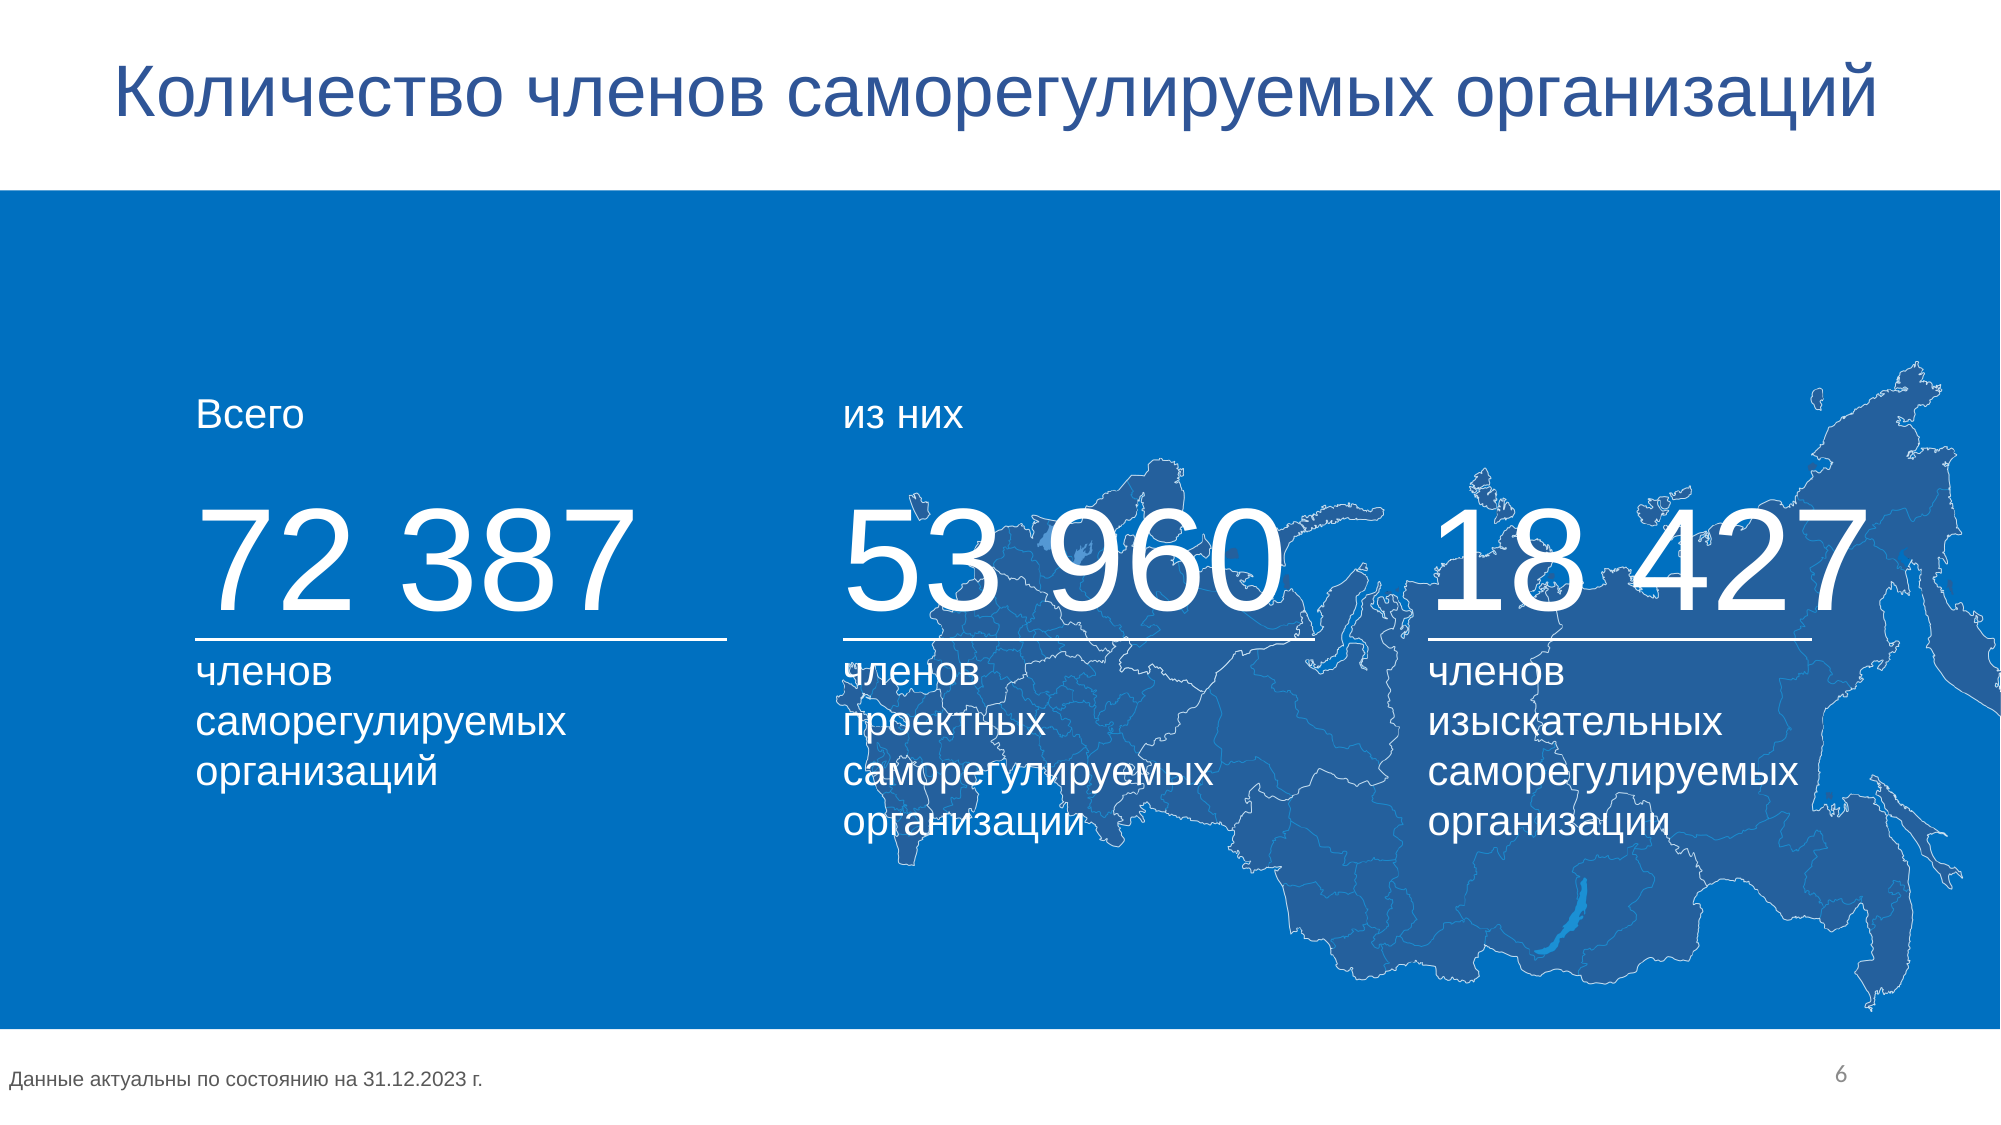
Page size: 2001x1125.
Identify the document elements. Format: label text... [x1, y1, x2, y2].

text_box Количество членов саморегулируемых организаций [9, 52, 1985, 162]
slide_number 6 [1412, 1042, 1863, 1103]
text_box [842, 387, 1345, 753]
text_box Данные актуальны по состоянию на 31.12.2023 г. [9, 1031, 695, 1125]
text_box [195, 387, 785, 753]
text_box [1427, 459, 1881, 753]
picture [811, 356, 2000, 1030]
